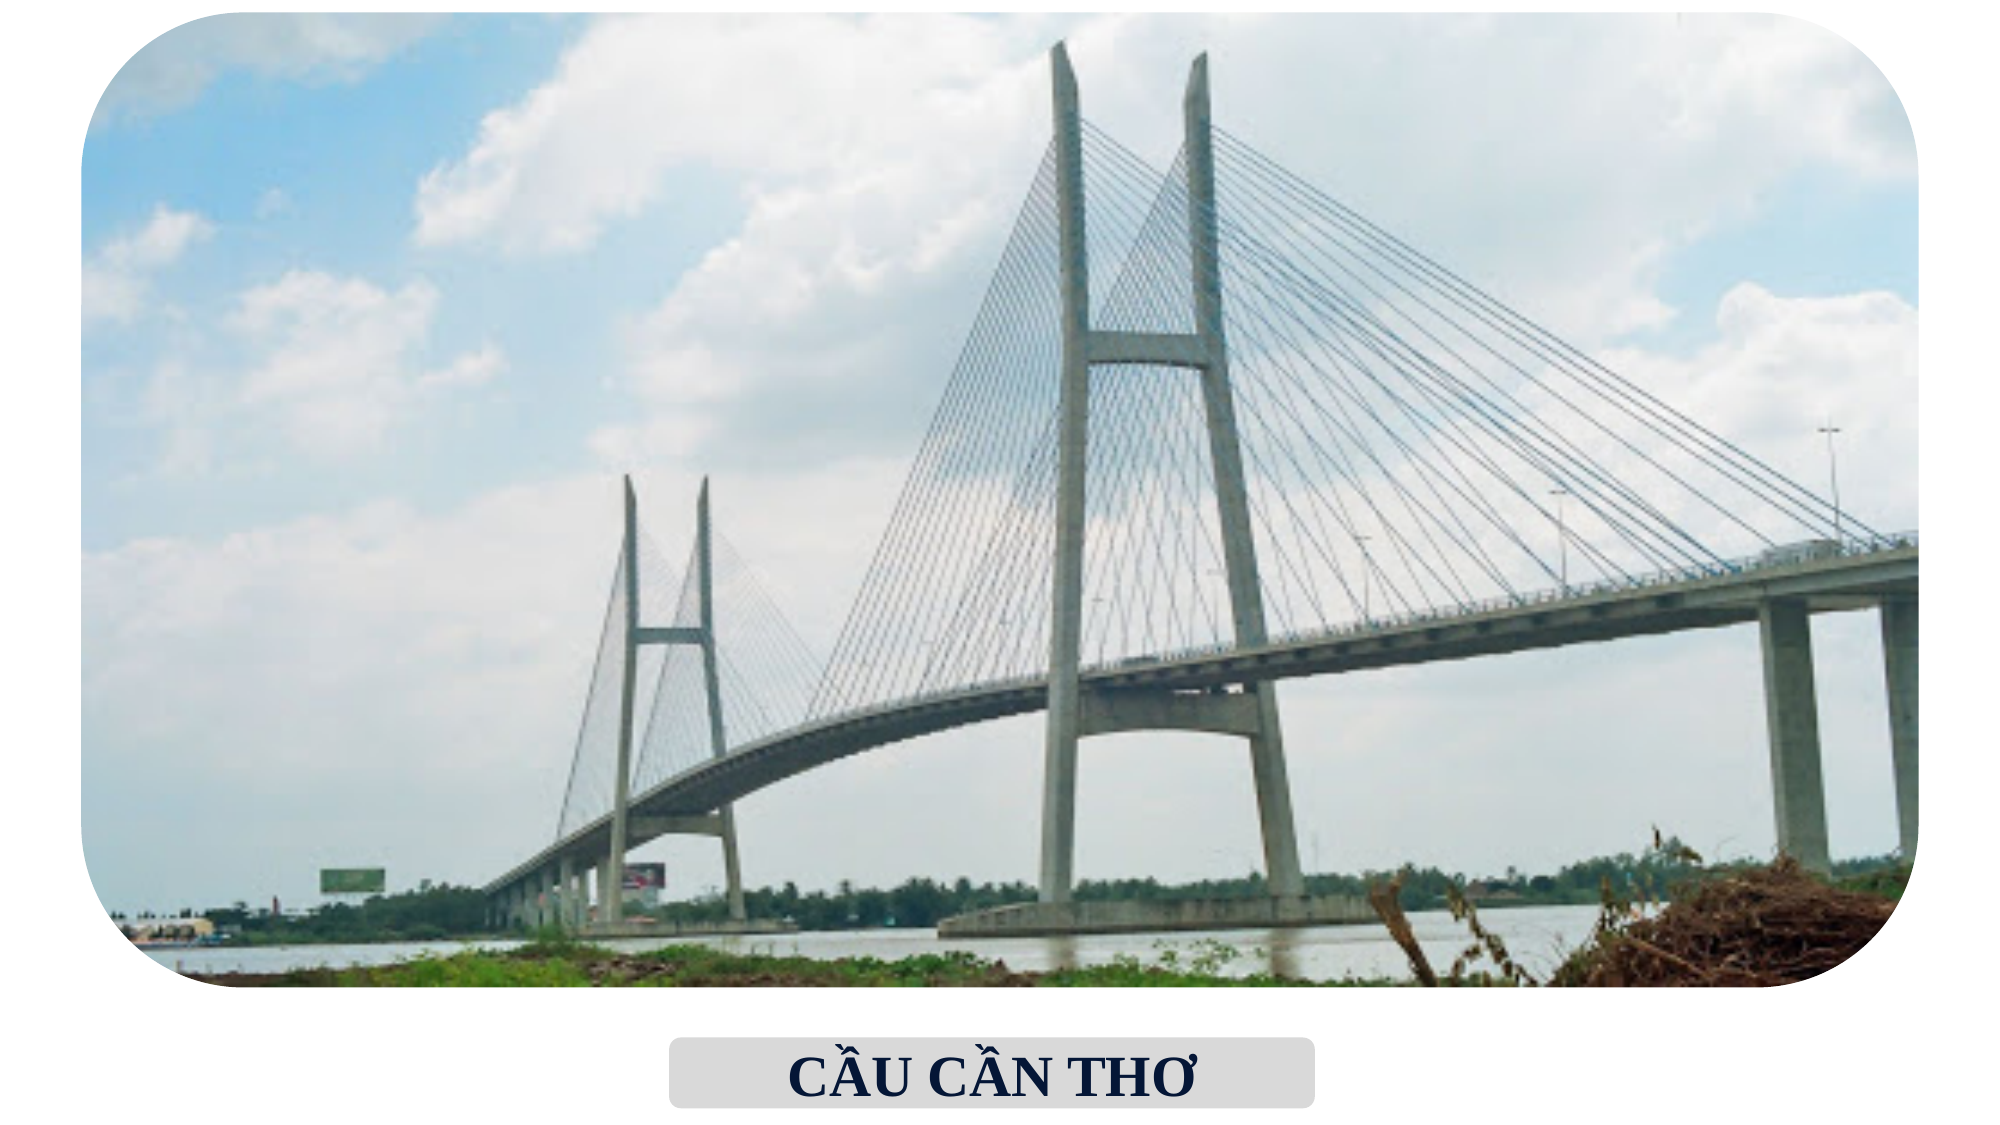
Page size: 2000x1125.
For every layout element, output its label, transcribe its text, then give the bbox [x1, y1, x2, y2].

text_box [80, 11, 1920, 989]
text_box CẦU CẦN THƠ [668, 1036, 1316, 1110]
